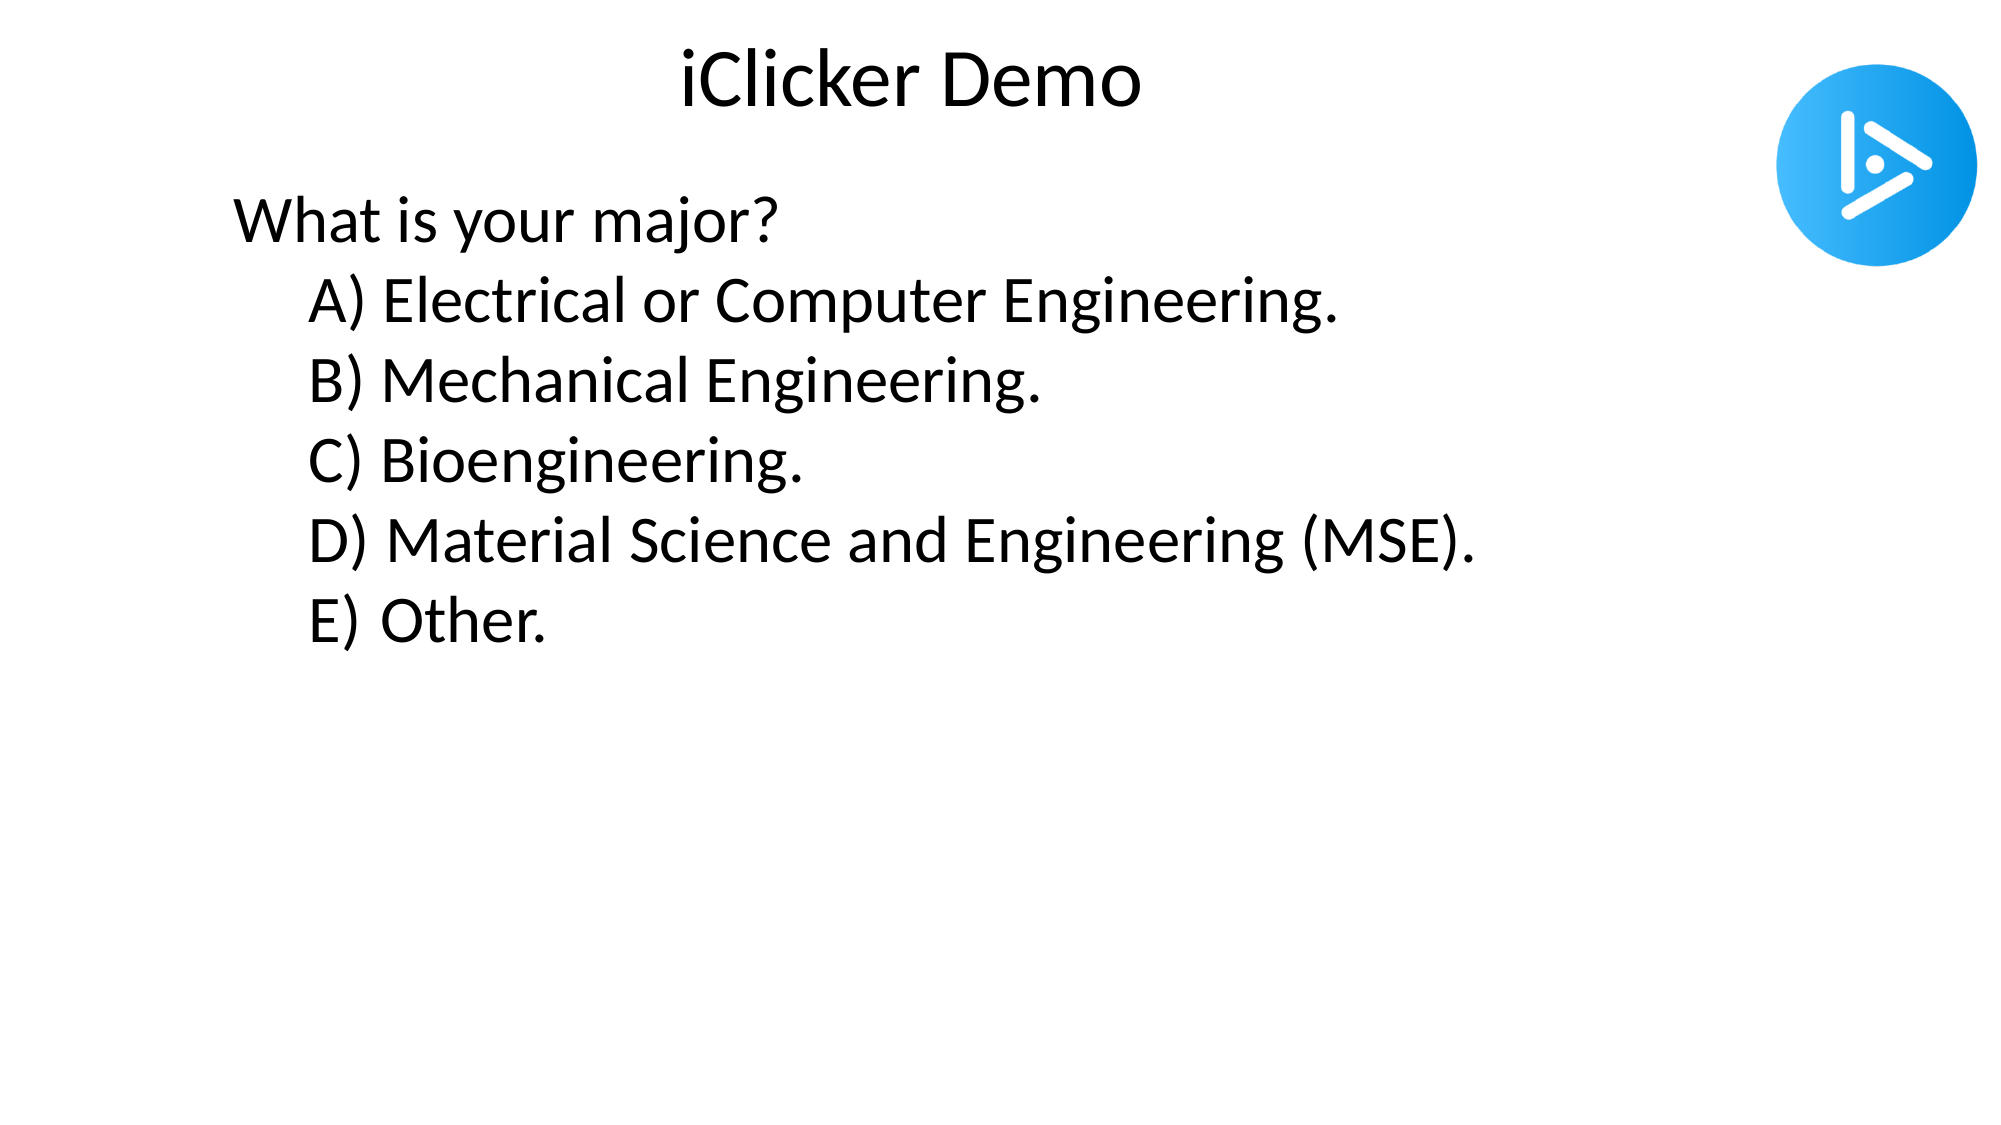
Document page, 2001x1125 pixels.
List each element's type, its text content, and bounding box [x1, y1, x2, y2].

picture [1775, 63, 1978, 267]
text_box iClicker Demo [664, 16, 1159, 131]
text_box What is your major? Electrical or Computer Engineering. Mechanical Engineering. Bioengineering. Material Science and Engineering (MSE). Other. [219, 168, 1494, 664]
